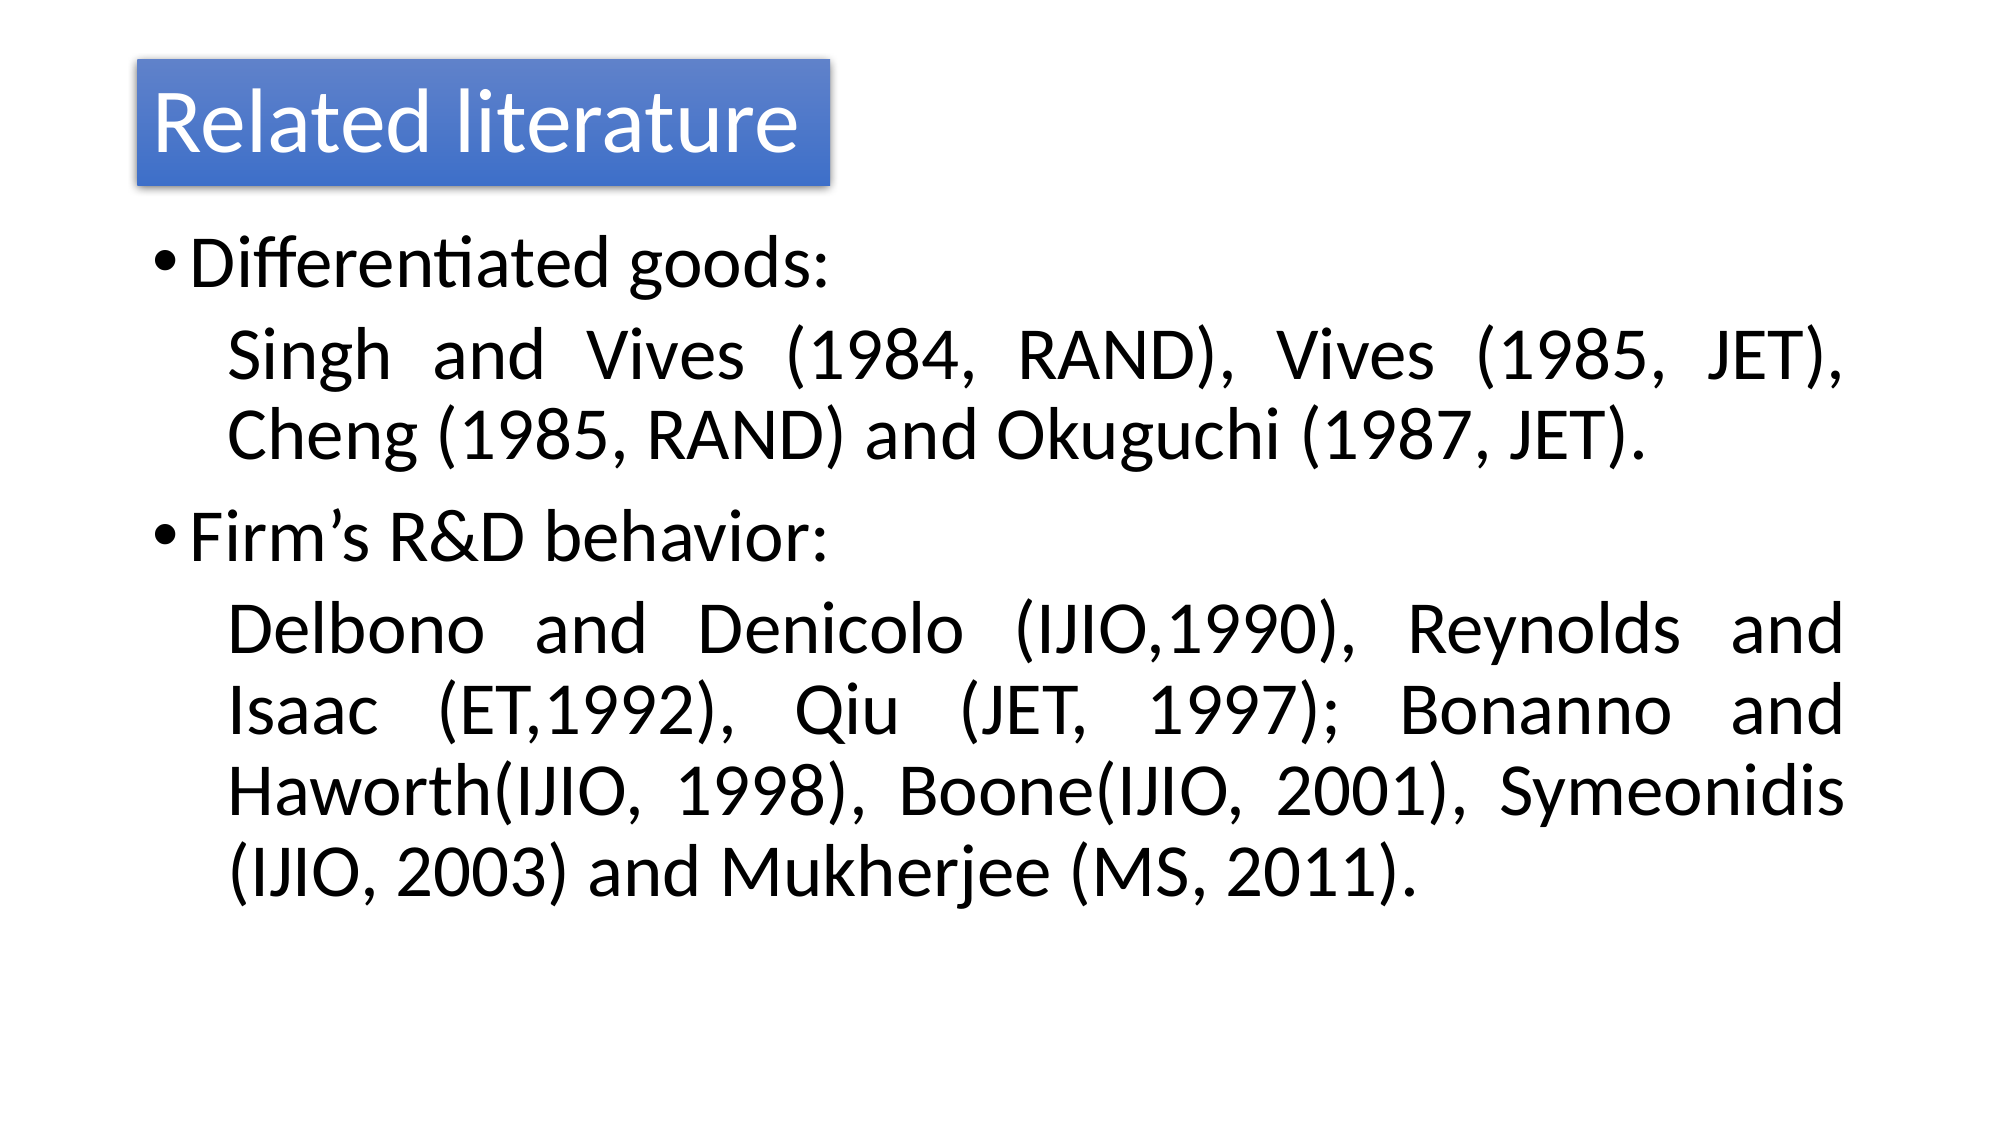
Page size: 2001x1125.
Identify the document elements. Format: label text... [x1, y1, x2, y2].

title Related literature [137, 59, 831, 186]
list Differentiated goods: Singh and Vives (1984, RAND), Vives (1985, JET), Cheng (1985, RAND) and Okuguchi (1987, JET). Firm’s R&D behavior: Delbono and Denicolo (IJIO,1990), Reynolds and Isaac (ET,1992), Qiu (JET, 1997); Bonanno and Haworth(IJIO, 1998), Boone(IJIO, 2001), Symeonidis (IJIO, 2003) and Mukherjee (MS, 2011). [137, 215, 1863, 1014]
